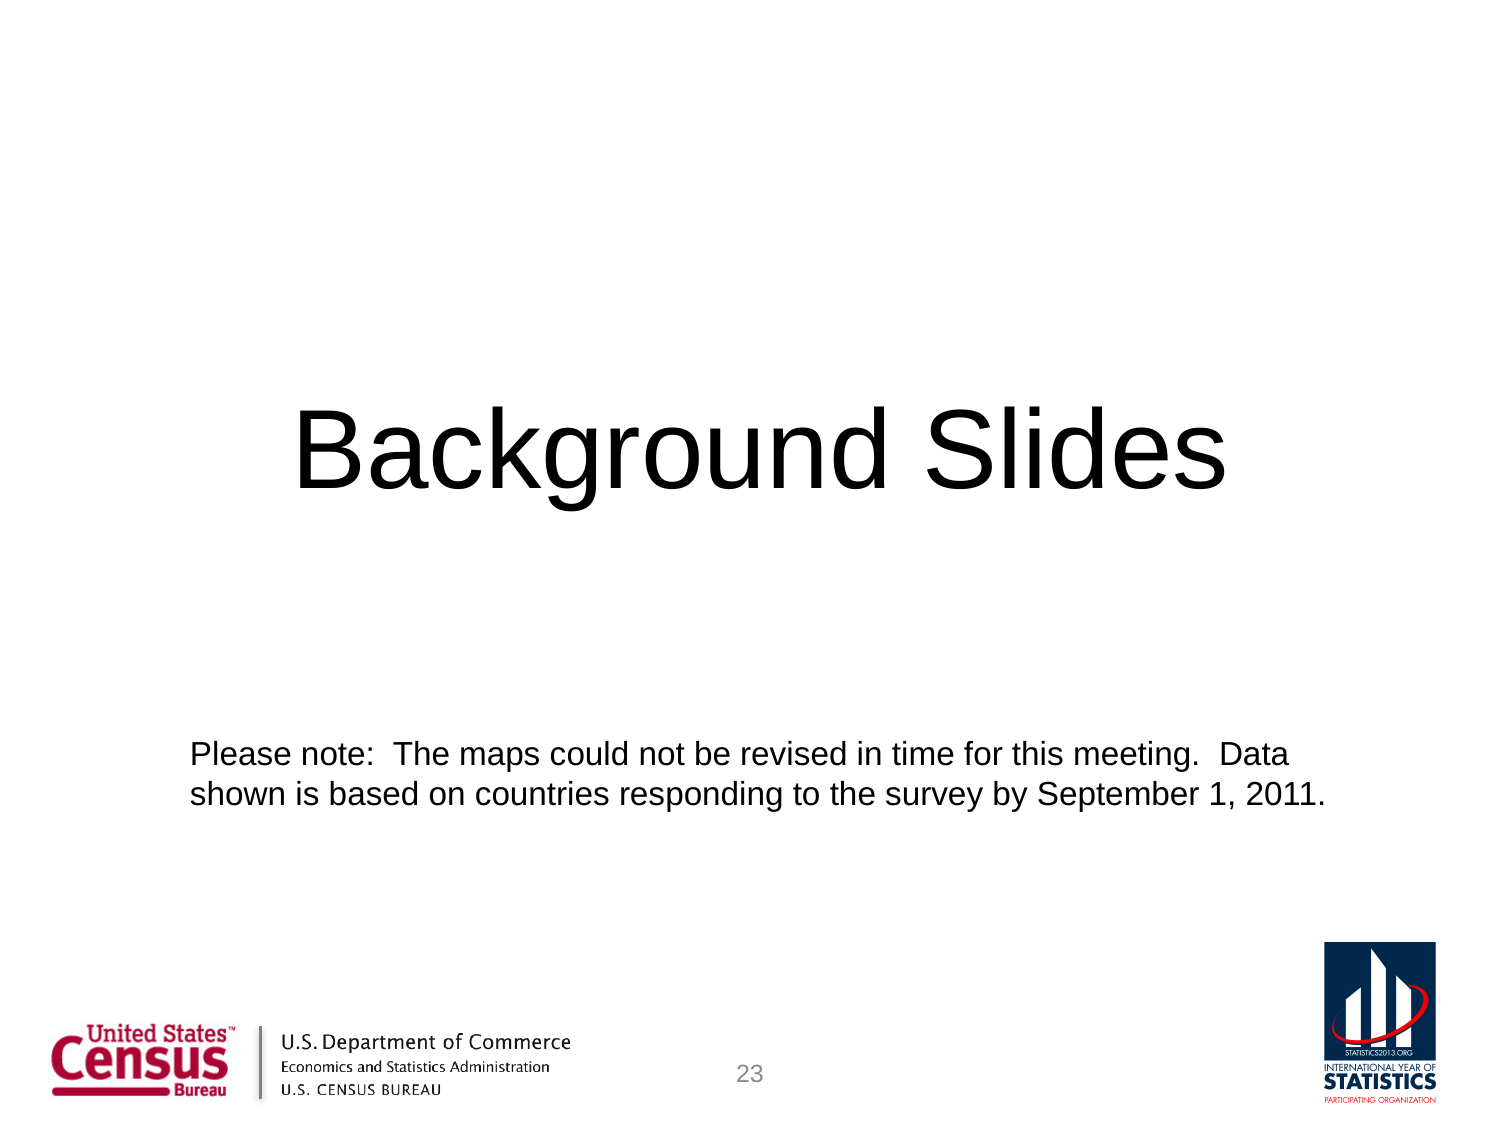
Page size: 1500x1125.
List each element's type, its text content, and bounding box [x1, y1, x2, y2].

text_box Background Slides [232, 368, 1288, 518]
footer 23 [512, 1042, 988, 1103]
picture [282, 1033, 570, 1095]
picture [0, 885, 265, 1125]
text_box Please note: The maps could not be revised in time for this meeting. Data shown is based on countries responding to the survey by September 1, 2011. [175, 724, 1346, 820]
picture [1324, 942, 1436, 1103]
